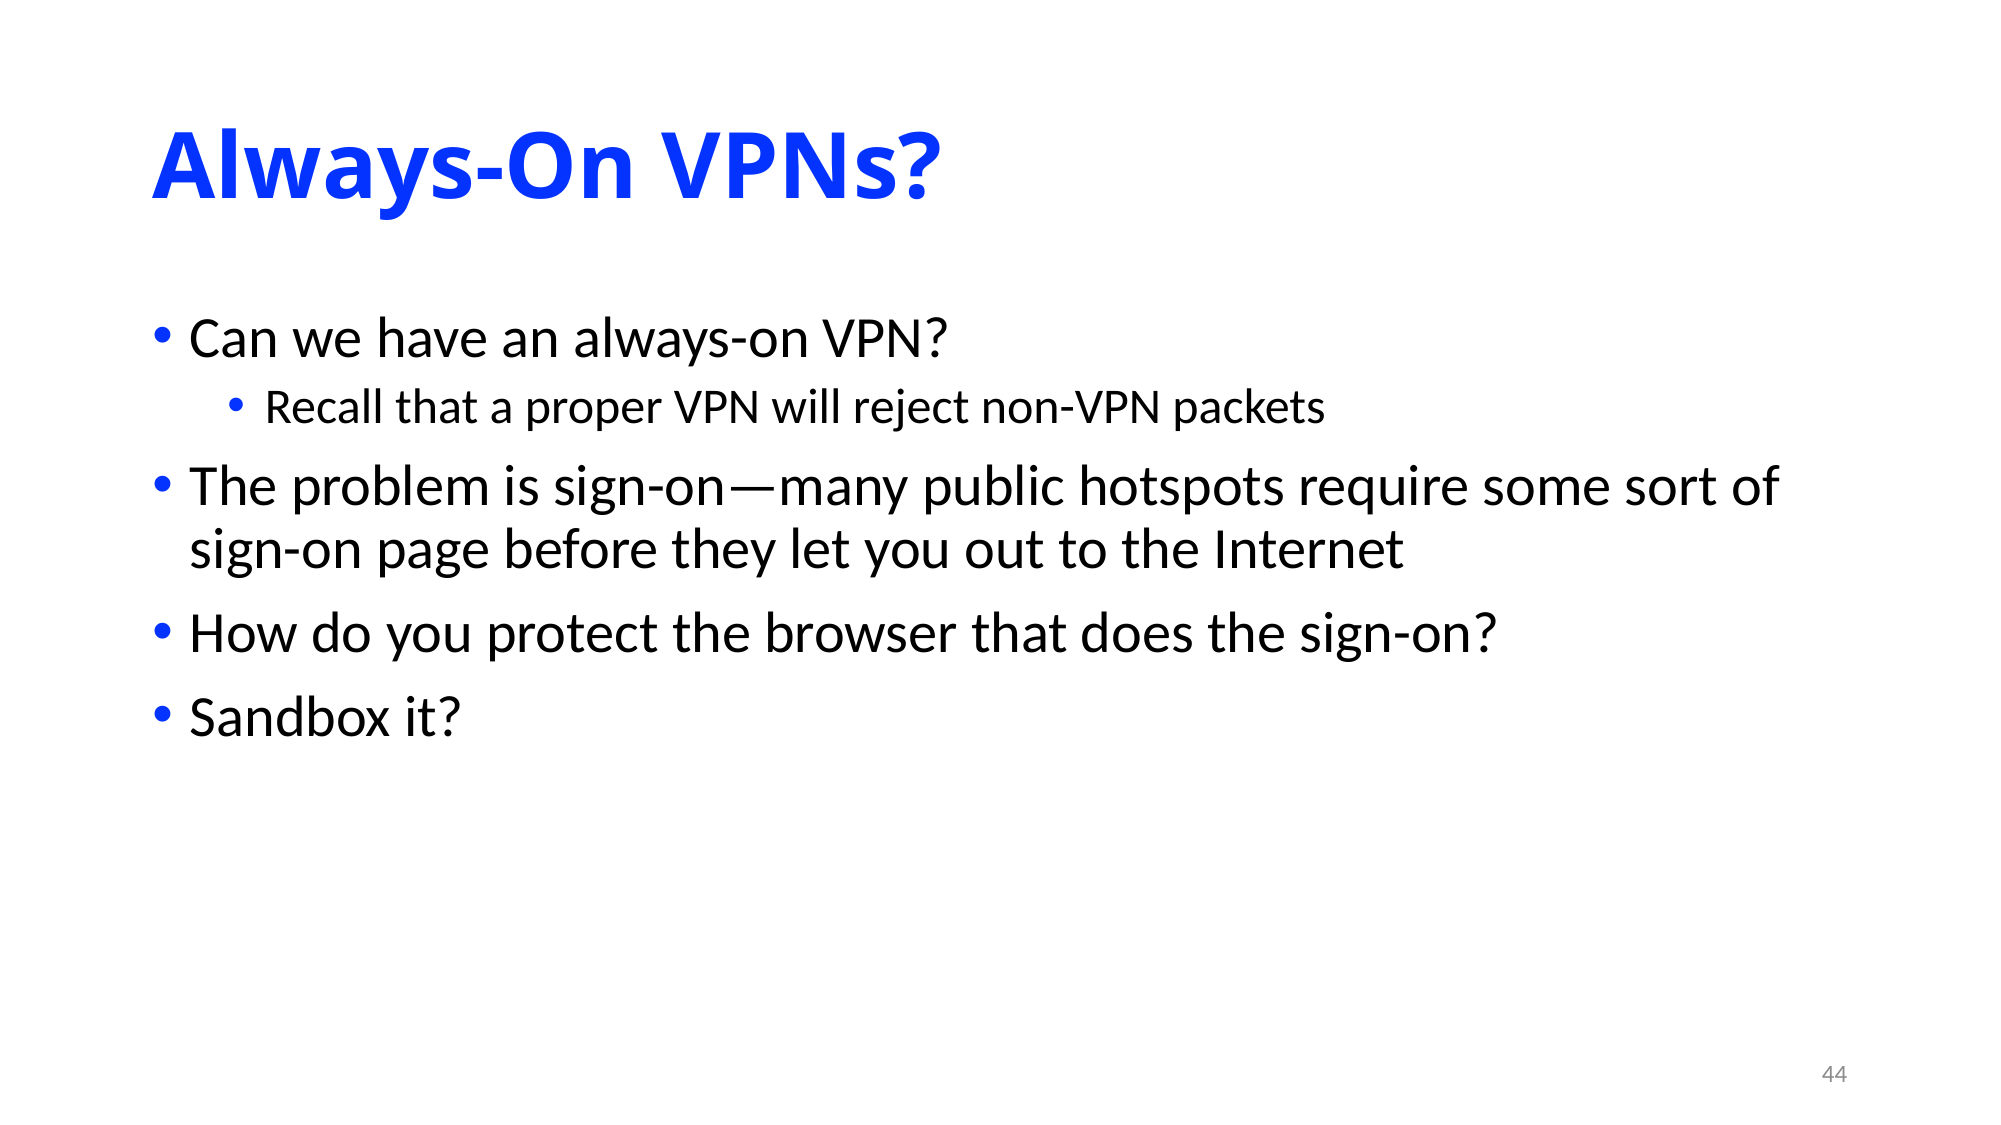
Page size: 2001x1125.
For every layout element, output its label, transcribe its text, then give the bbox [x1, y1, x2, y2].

title Always-On VPNs? [137, 59, 1863, 278]
slide_number 44 [1412, 1042, 1863, 1103]
list Can we have an always-on VPN? Recall that a proper VPN will reject non-VPN packets The problem is sign-on—many public hotspots require some sort of sign-on page before they let you out to the Internet How do you protect the browser that does the sign-on? Sandbox it? [137, 299, 1863, 1014]
